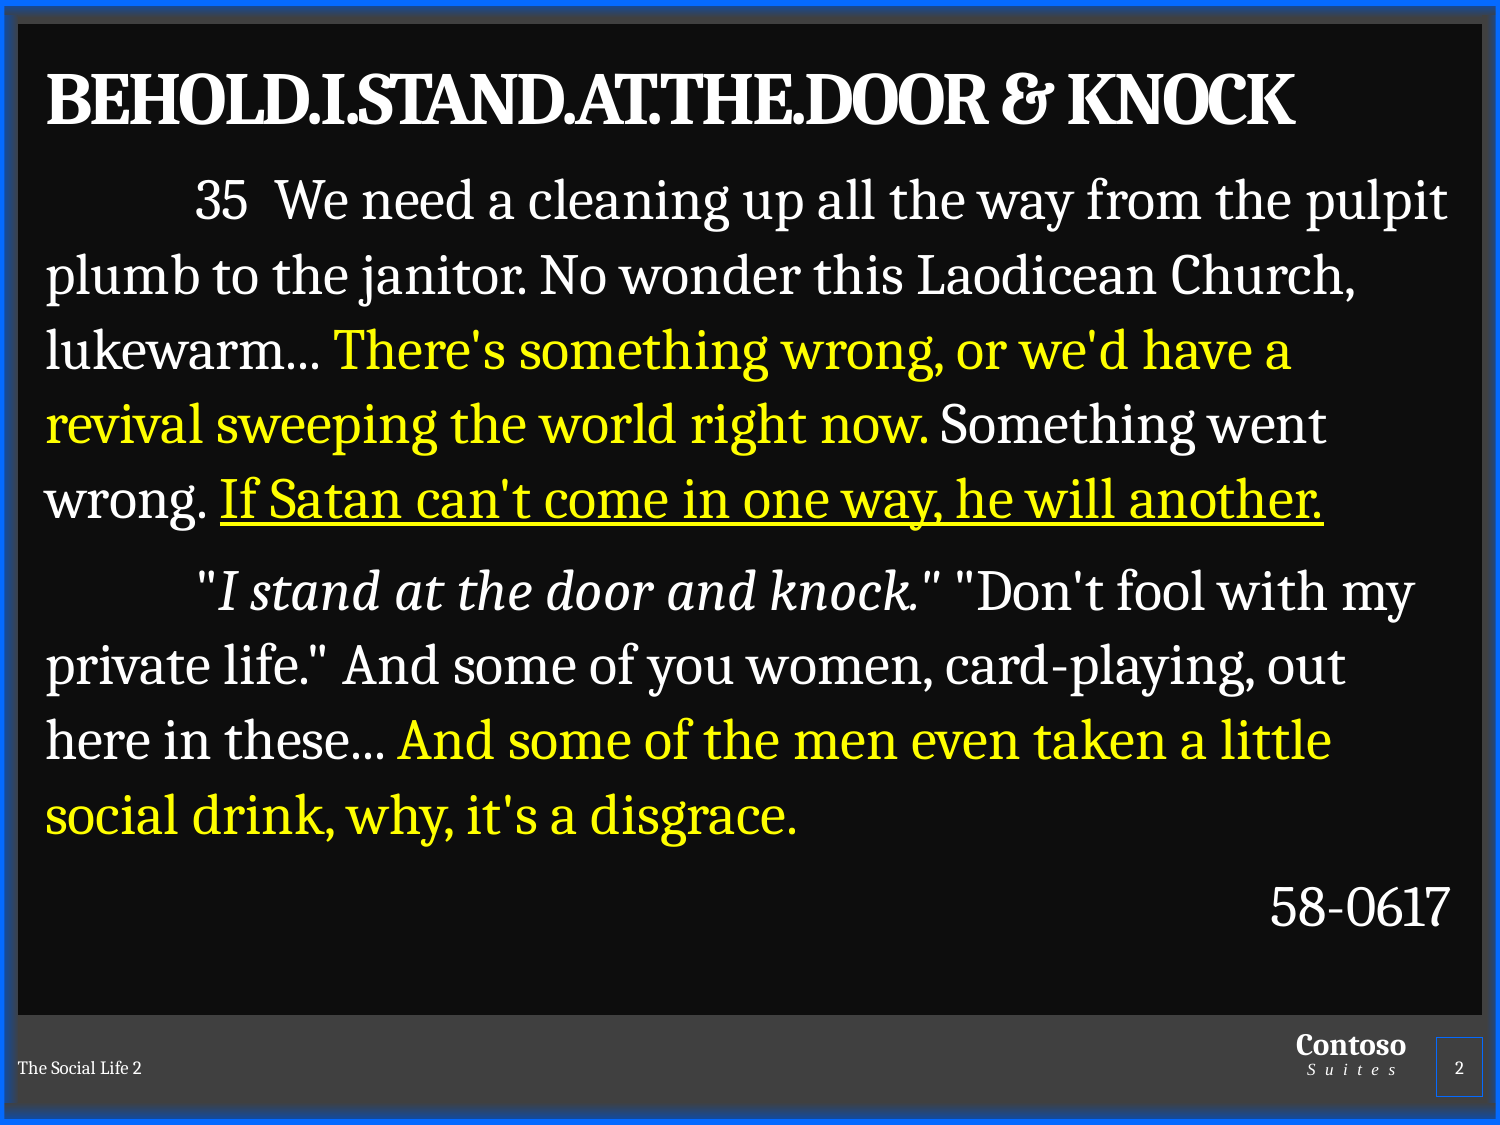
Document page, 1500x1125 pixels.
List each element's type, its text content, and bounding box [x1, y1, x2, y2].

text_box BEHOLD.I.STAND.AT.THE.DOOR & KNOCK 35 We need a cleaning up all the way from the pulpit plumb to the janitor. No wonder this Laodicean Church, lukewarm... There's something wrong, or we'd have a revival sweeping the world right now. Something went wrong. If Satan can't come in one way, he will another. "I stand at the door and knock." "Don't fool with my private life." And some of you women, card-playing, out here in these... And some of the men even taken a little social drink, why, it's a disgrace. 58-0617 [30, 36, 1467, 946]
footer The Social Life 2 [17, 1037, 524, 1097]
slide_number 2 [1436, 1037, 1483, 1097]
